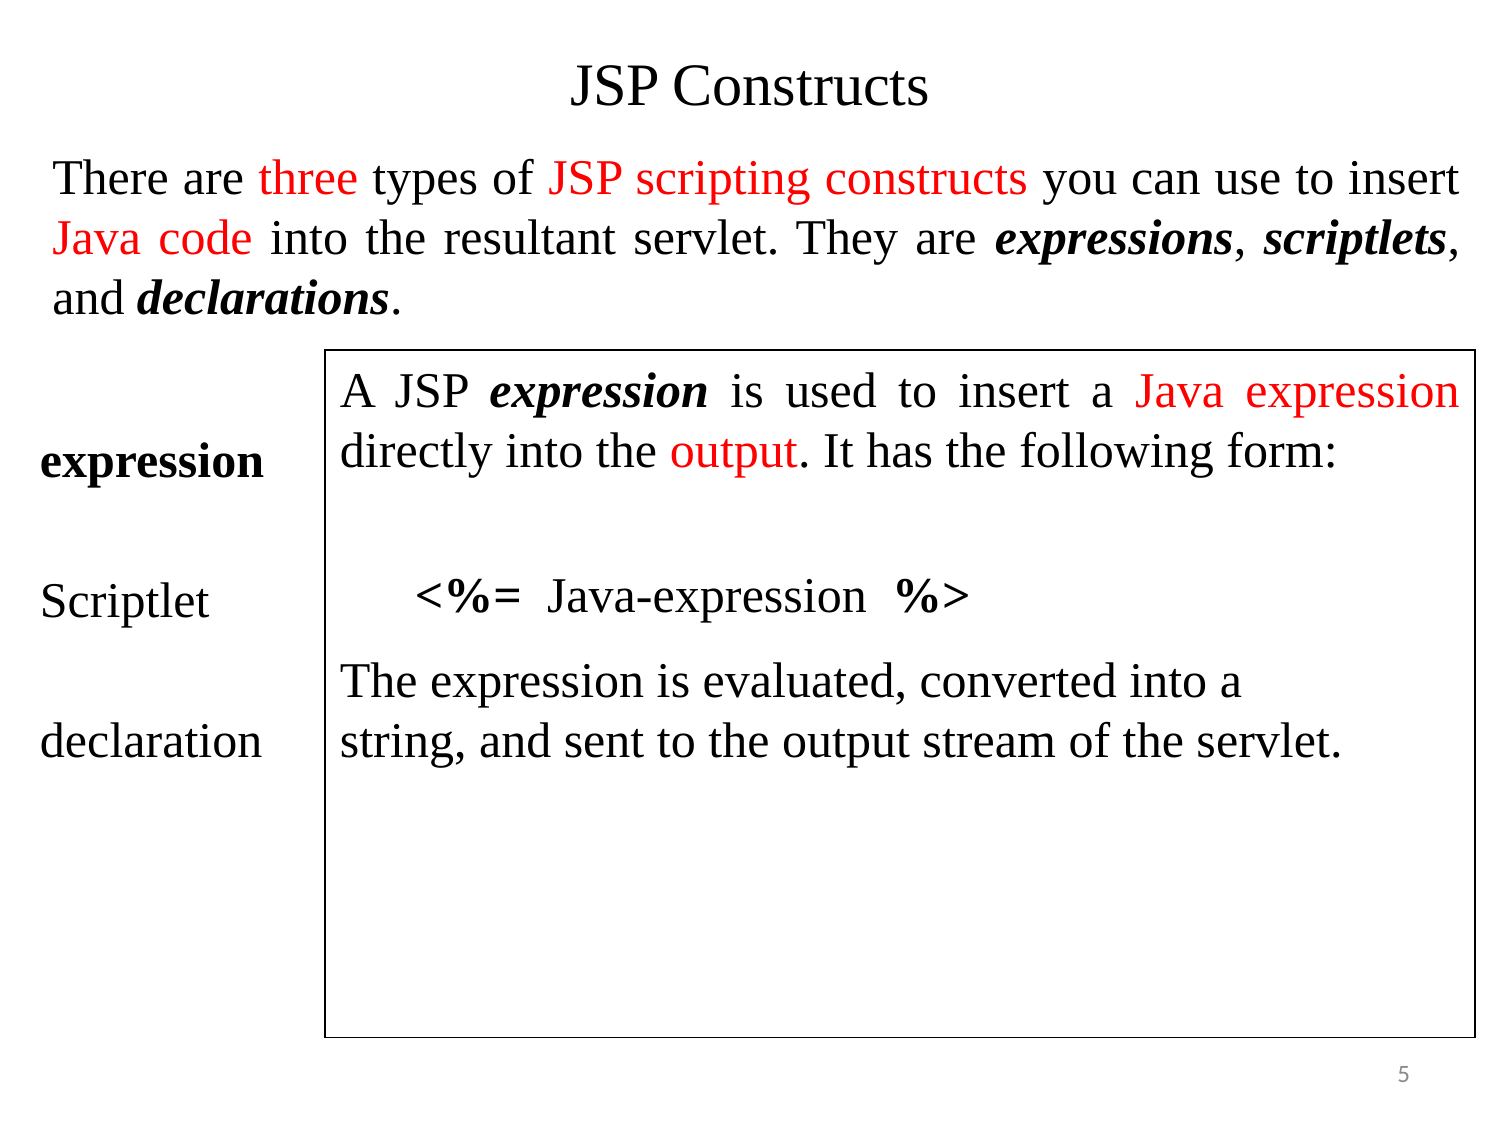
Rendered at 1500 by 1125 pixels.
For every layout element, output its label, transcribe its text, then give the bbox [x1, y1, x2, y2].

text_box expression Scriptlet declaration [24, 350, 313, 838]
text_box There are three types of JSP scripting constructs you can use to insert Java code into the resultant servlet. They are expressions, scriptlets, and declarations. [37, 137, 1475, 333]
text_box A JSP expression is used to insert a Java expression directly into the output. It has the following form: <%= Java-expression %> The expression is evaluated, converted into a string, and sent to the output stream of the servlet. [324, 349, 1475, 1038]
slide_number 5 [1074, 1042, 1425, 1103]
title JSP Constructs [112, 37, 1388, 125]
